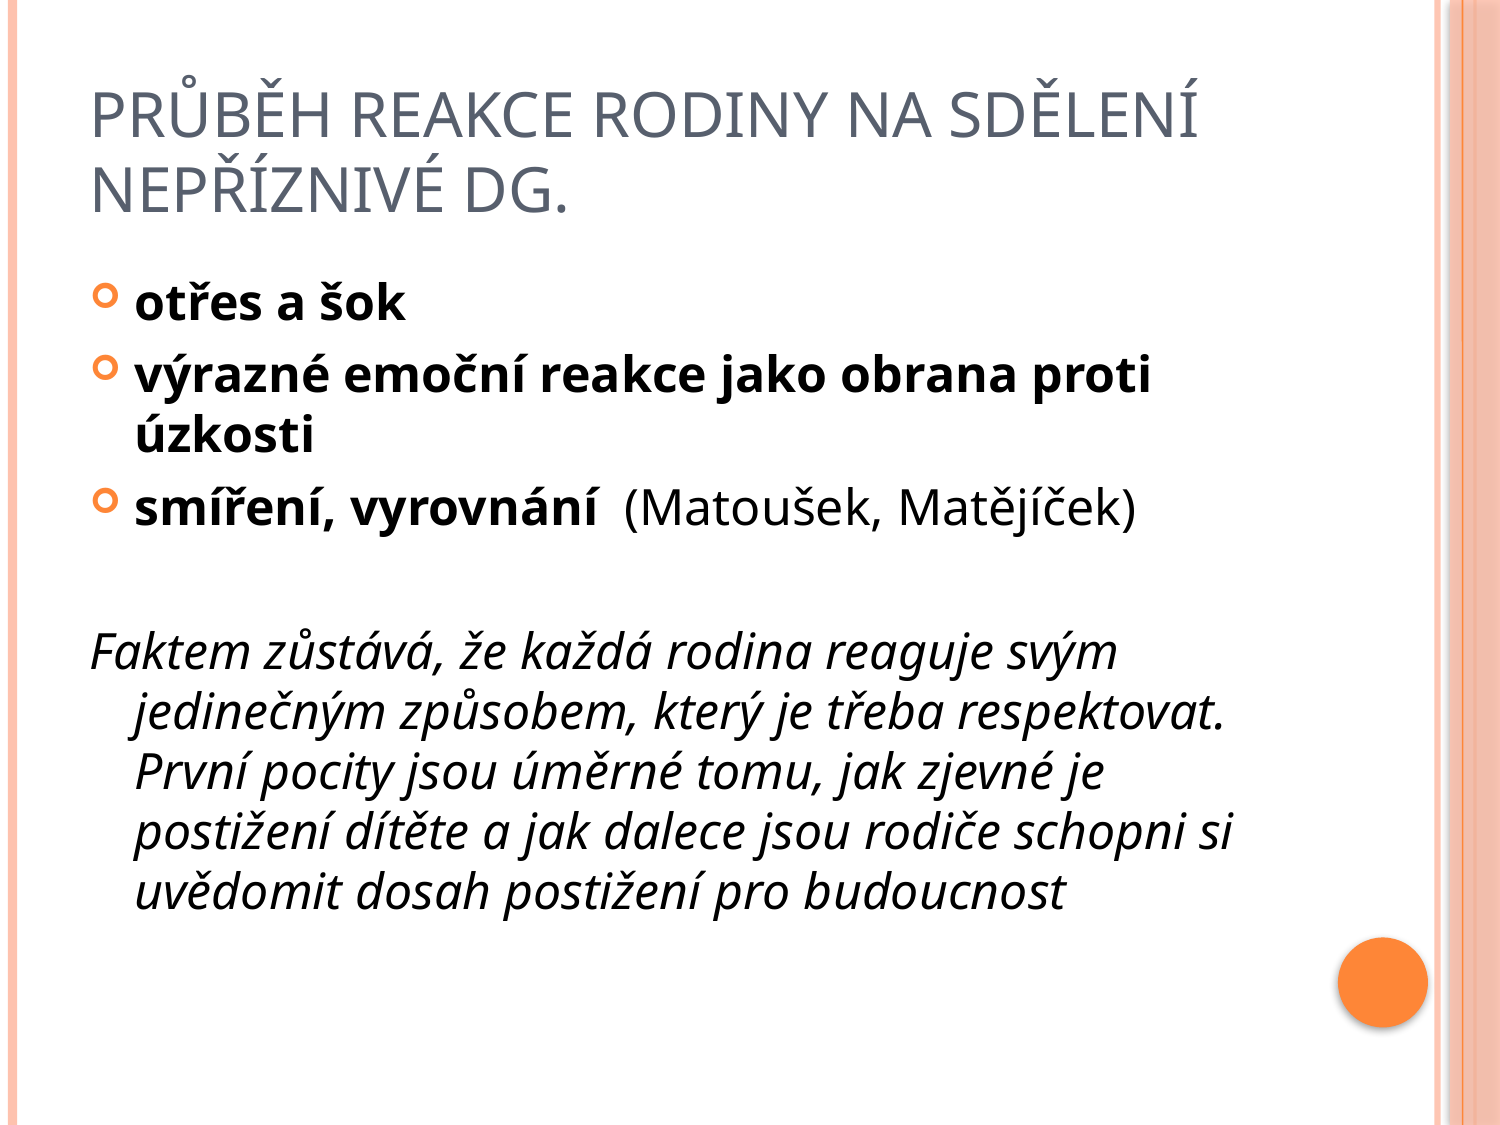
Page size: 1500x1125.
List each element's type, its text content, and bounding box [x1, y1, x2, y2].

title PRŮBĚH REAKCE RODINY NA SDĚLENÍ NEPŘÍZNIVÉ DG. [75, 45, 1300, 233]
list otřes a šok výrazné emoční reakce jako obrana proti úzkosti smíření, vyrovnání (Matoušek, Matějíček) Faktem zůstává, že každá rodina reaguje svým jedinečným způsobem, který je třeba respektovat. První pocity jsou úměrné tomu, jak zjevné je postižení dítěte a jak dalece jsou rodiče schopni si uvědomit dosah postižení pro budoucnost [75, 262, 1300, 1062]
